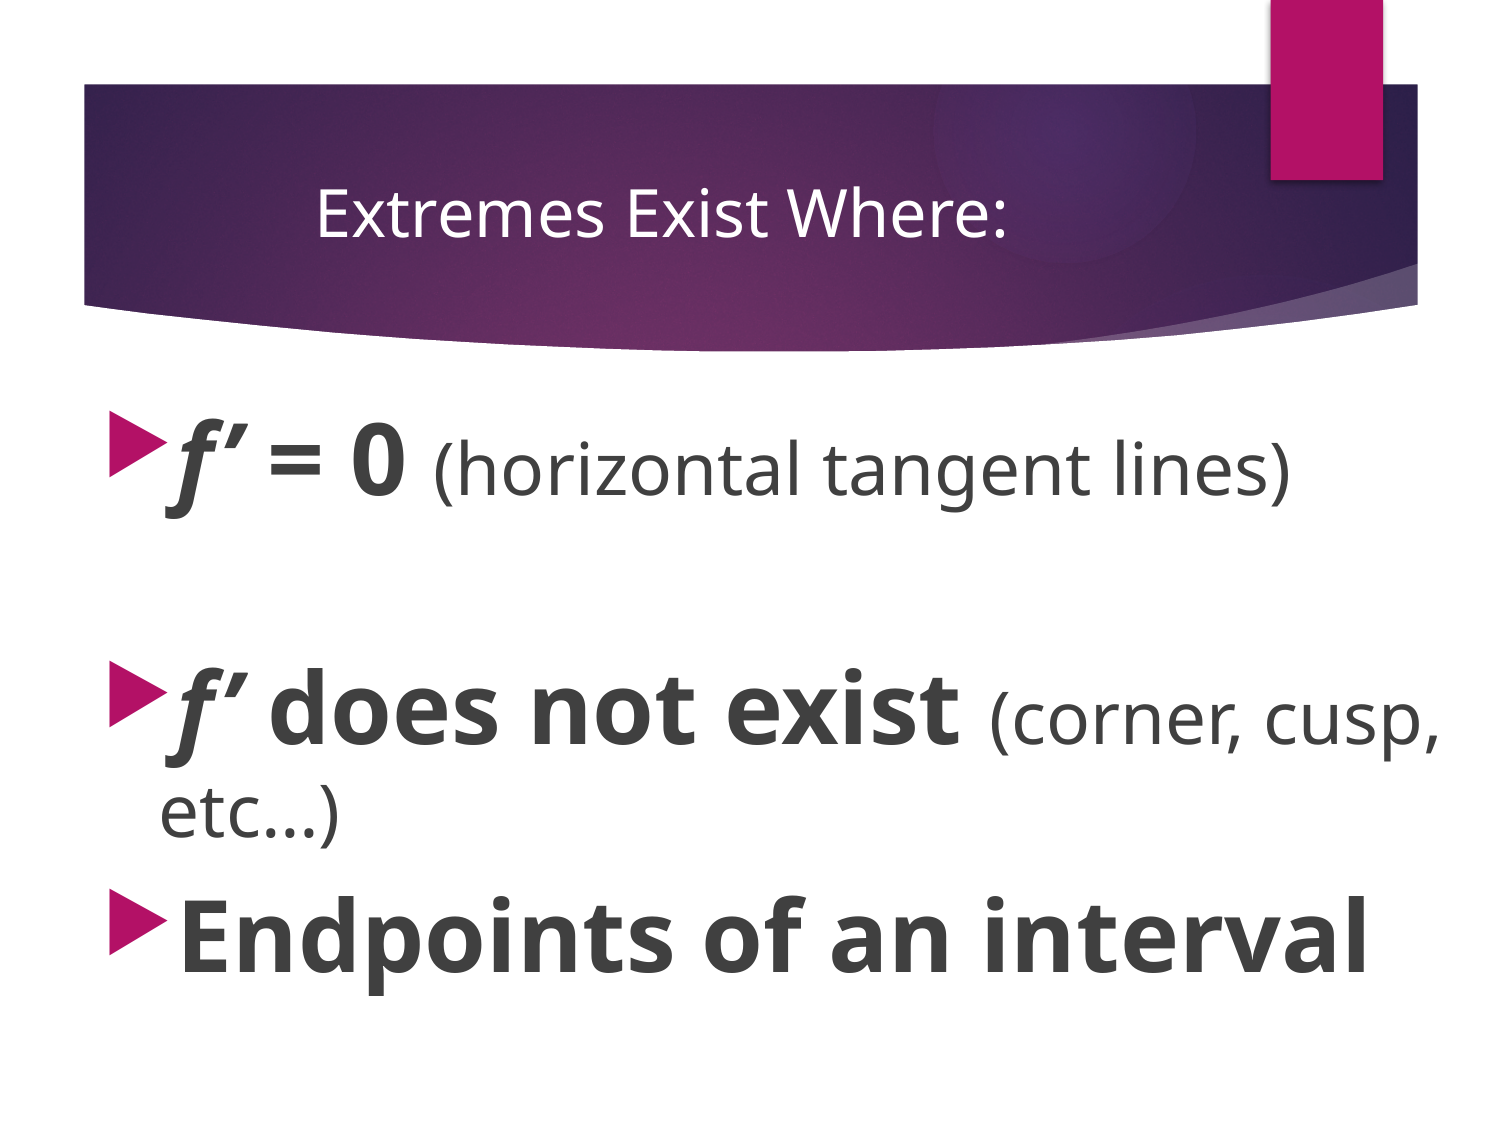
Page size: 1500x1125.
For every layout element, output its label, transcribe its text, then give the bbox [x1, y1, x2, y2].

list f’ = 0 (horizontal tangent lines) f’ does not exist (corner, cusp, etc…) Endpoints of an interval [87, 387, 1500, 1088]
title Extremes Exist Where: [142, 152, 1183, 269]
